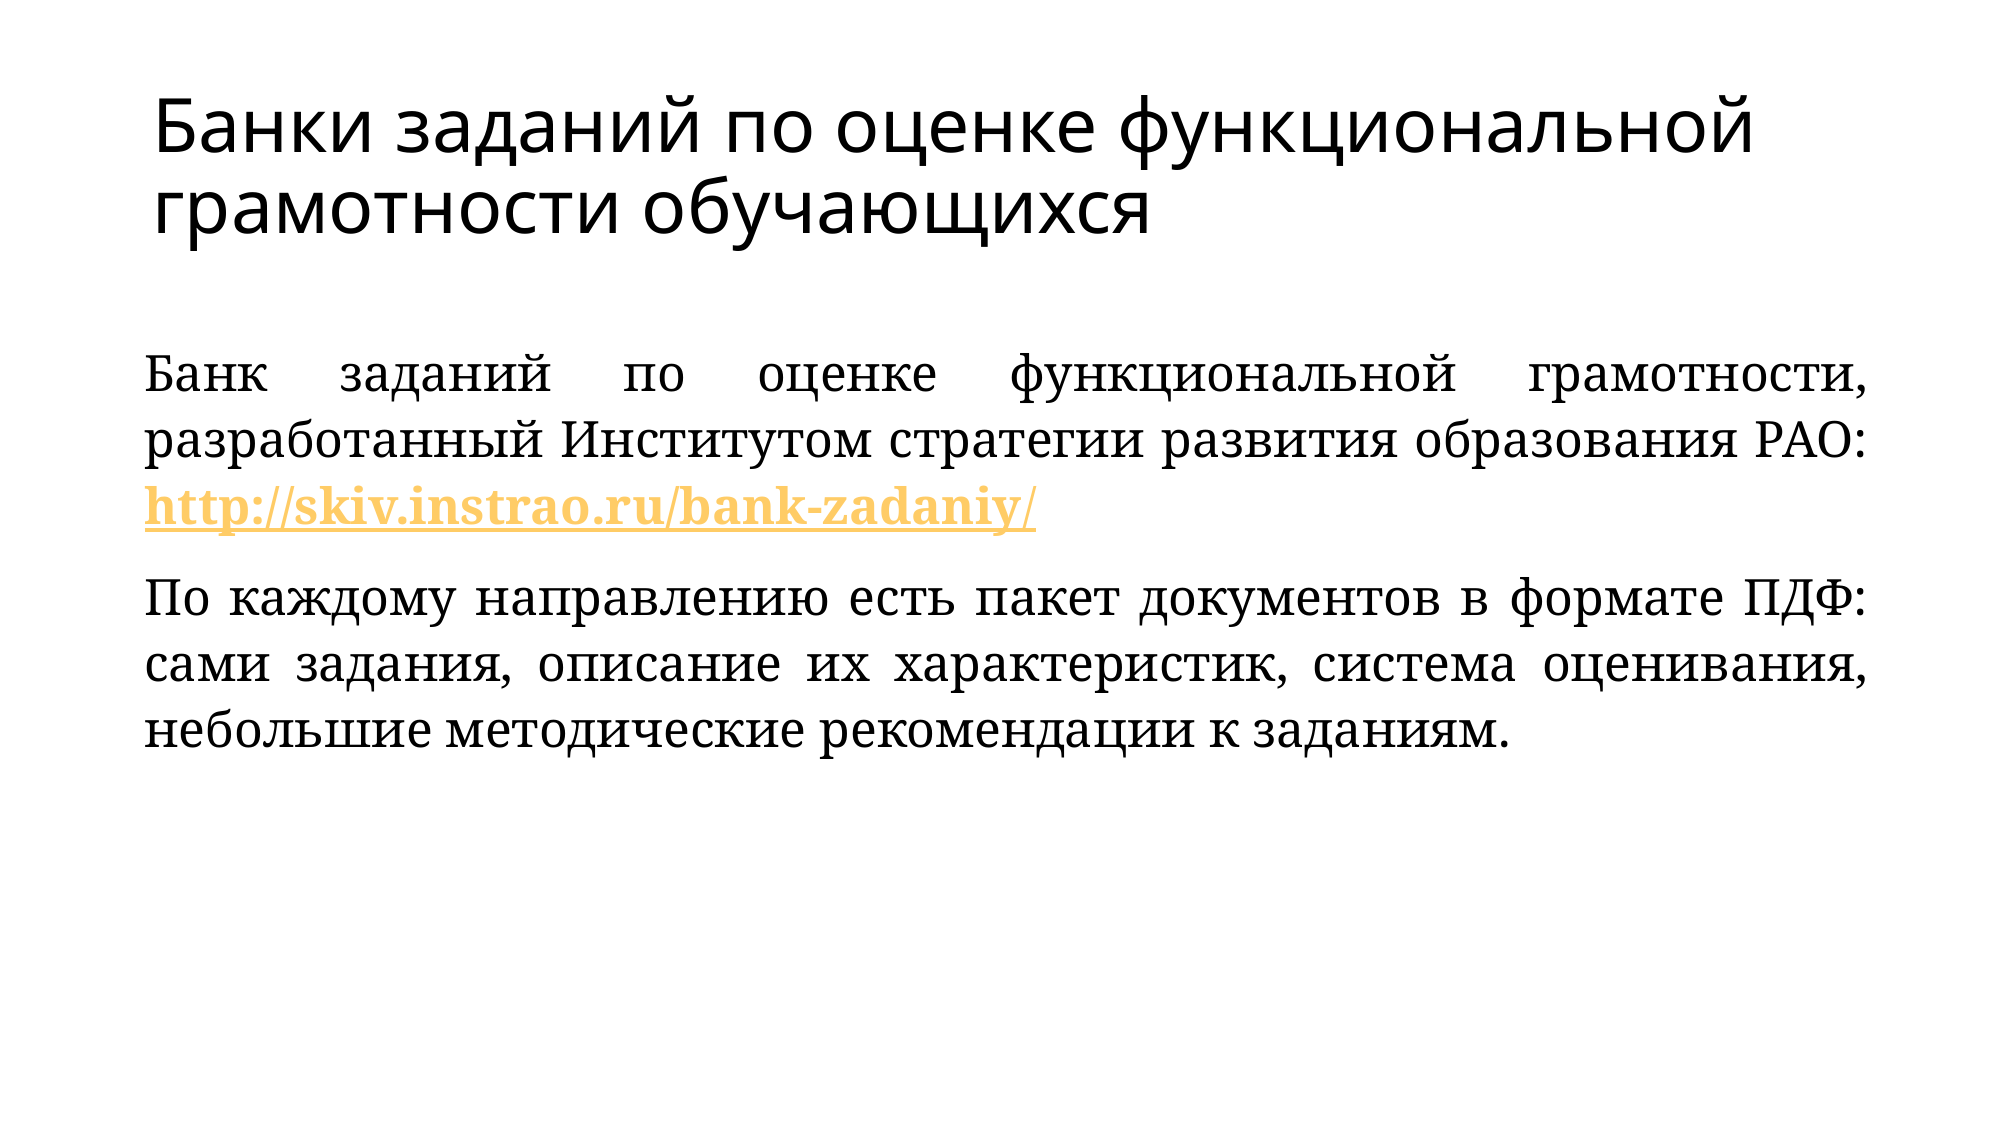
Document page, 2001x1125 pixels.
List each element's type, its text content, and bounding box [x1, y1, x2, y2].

title Банки заданий по оценке функциональной грамотности обучающихся [137, 59, 1863, 278]
text_box Банк заданий по оценке функциональной грамотности, разработанный Институтом стратегии развития образования РАО: http://skiv.instrao.ru/bank-zadaniy/ По каждому направлению есть пакет документов в формате ПДФ: сами задания, описание их характеристик, система оценивания, небольшие методические рекомендации к заданиям. [129, 328, 1884, 765]
